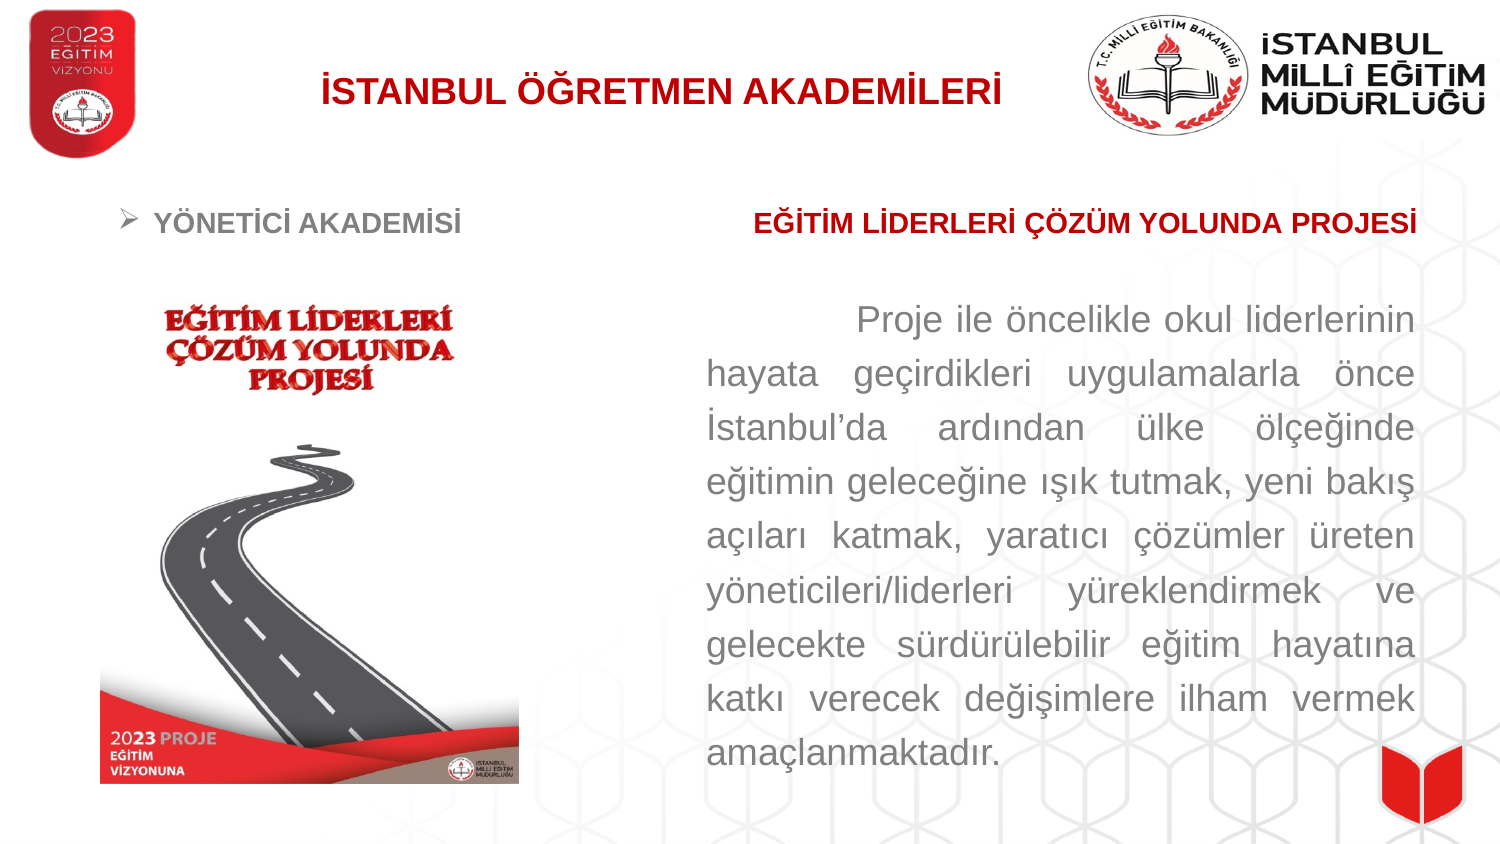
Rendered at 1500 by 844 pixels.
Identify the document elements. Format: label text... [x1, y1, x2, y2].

title İSTANBUL ÖĞRETMEN AKADEMİLERİ [265, 49, 1059, 130]
list Proje ile öncelikle okul liderlerinin hayata geçirdikleri uygulamalarla önce İstanbul’da ardından ülke ölçeğinde eğitimin geleceğine ışık tutmak, yeni bakış açıları katmak, yaratıcı çözümler üreten yöneticileri/liderleri yüreklendirmek ve gelecekte sürdürülebilir eğitim hayatına katkı verecek değişimlere ilham vermek amaçlanmaktadır. [690, 268, 1431, 730]
picture [0, 0, 1500, 844]
text_box YÖNETİCİ AKADEMİSİ EĞİTİM LİDERLERİ ÇÖZÜM YOLUNDA PROJESİ [100, 197, 1436, 248]
